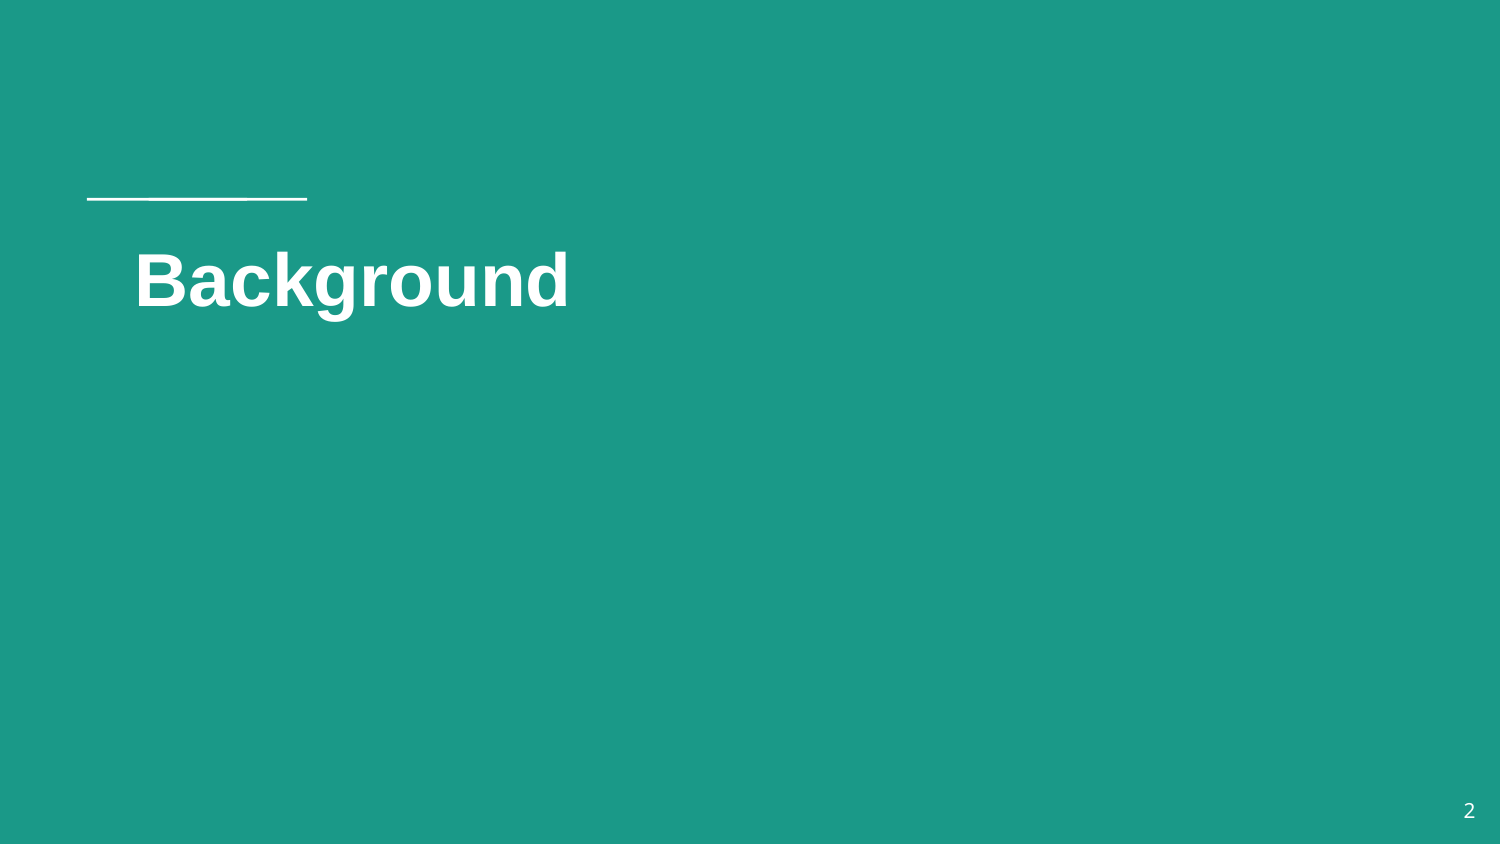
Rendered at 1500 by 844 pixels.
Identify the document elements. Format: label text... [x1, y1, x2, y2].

title Background [119, 216, 1381, 466]
slide_number 2 [1400, 779, 1491, 844]
